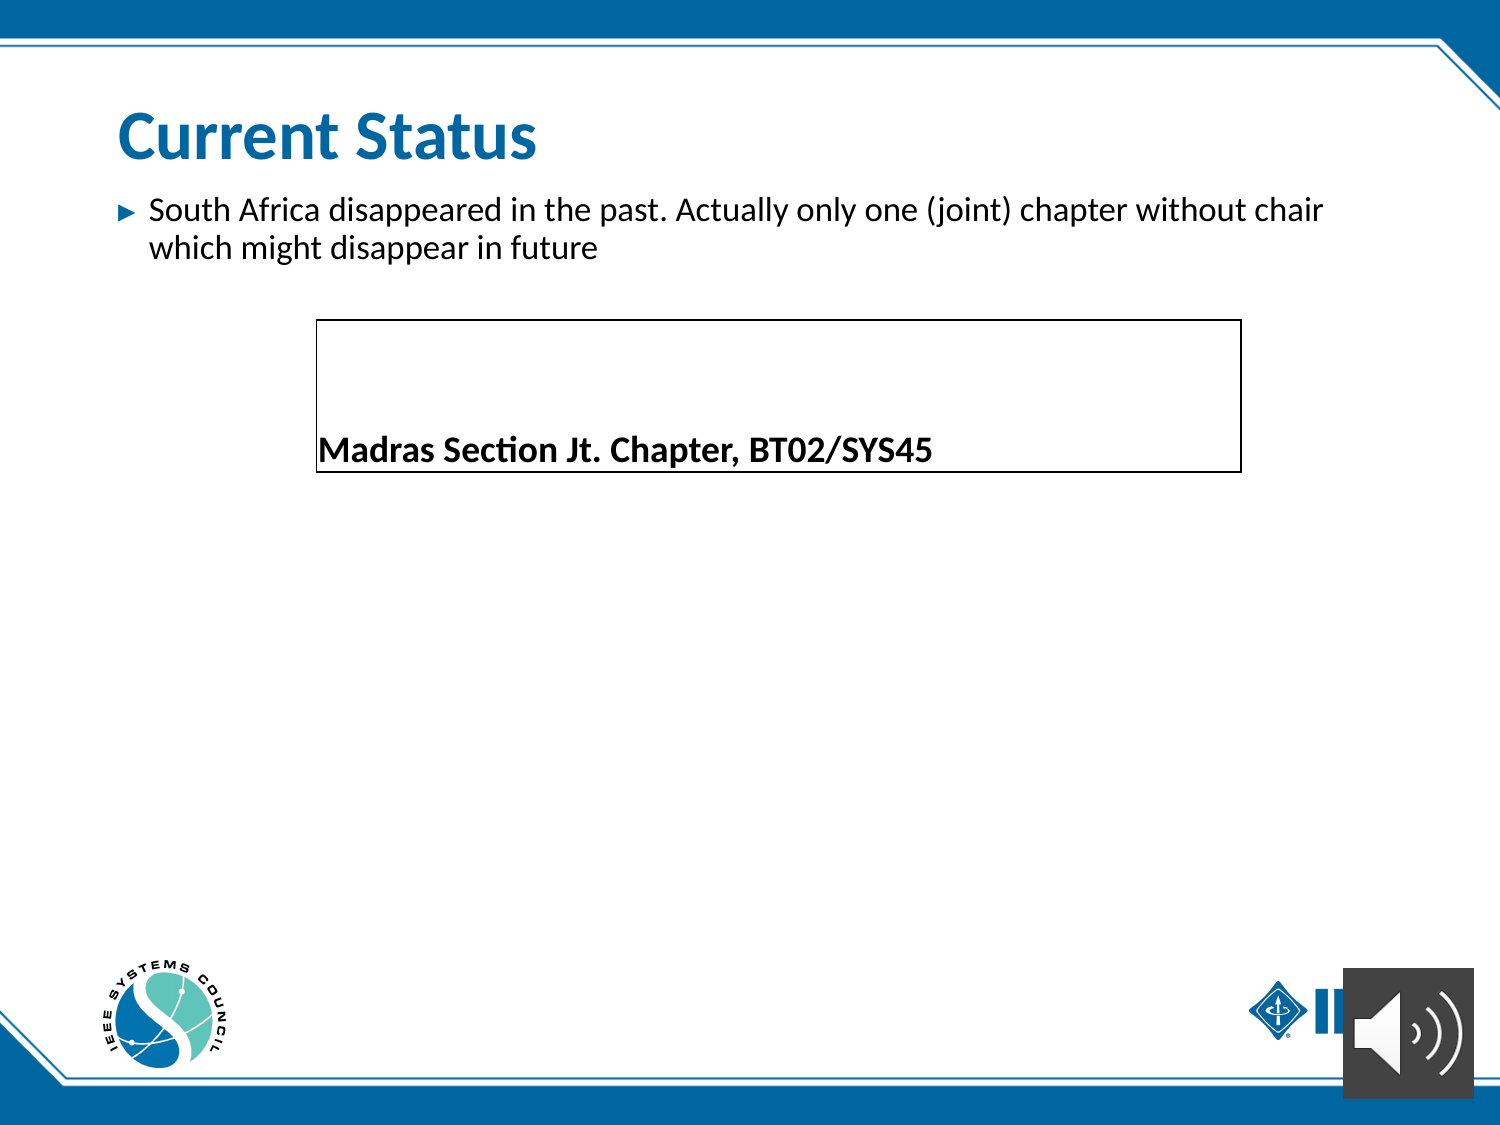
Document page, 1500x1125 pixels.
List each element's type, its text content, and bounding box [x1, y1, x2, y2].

table_header Madras Section Jt. Chapter, BT02/SYS45 [317, 321, 1240, 471]
title Current Status [103, 91, 1397, 182]
picture [0, 960, 1500, 1125]
picture [0, 0, 1500, 115]
list South Africa disappeared in the past. Actually only one (joint) chapter without chair which might disappear in future [103, 184, 1397, 276]
